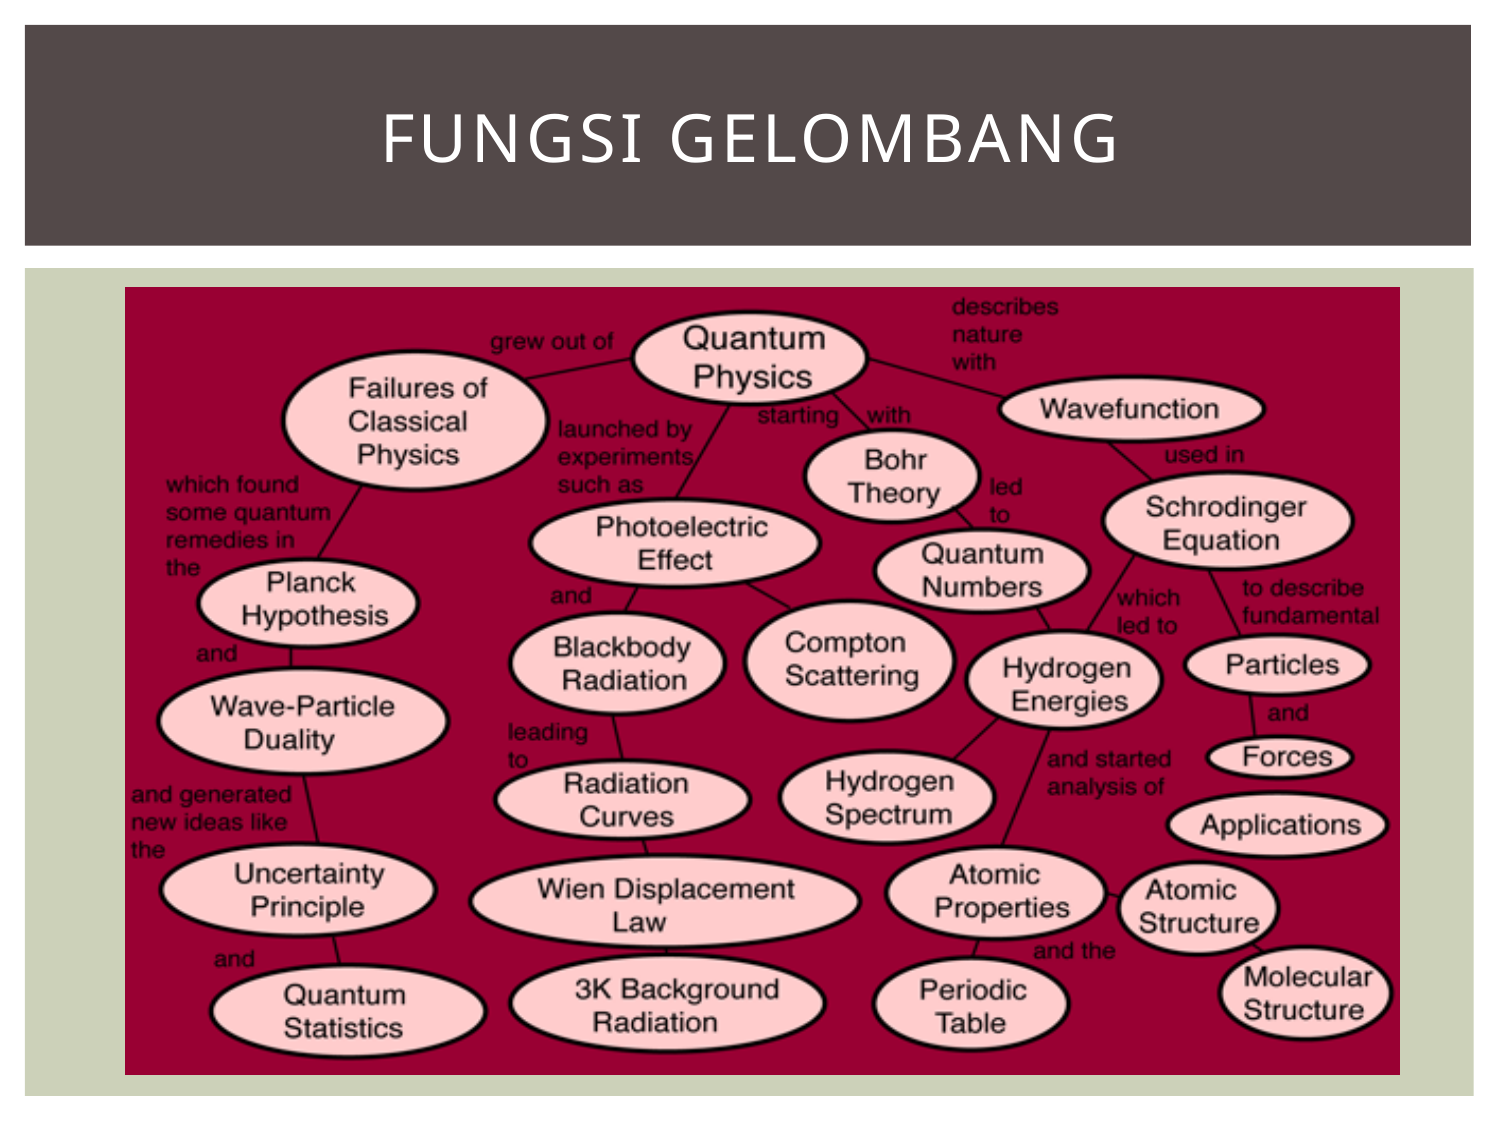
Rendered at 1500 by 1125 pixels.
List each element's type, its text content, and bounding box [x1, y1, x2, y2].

title Fungsi Gelombang [62, 58, 1438, 213]
picture [124, 287, 1401, 1076]
